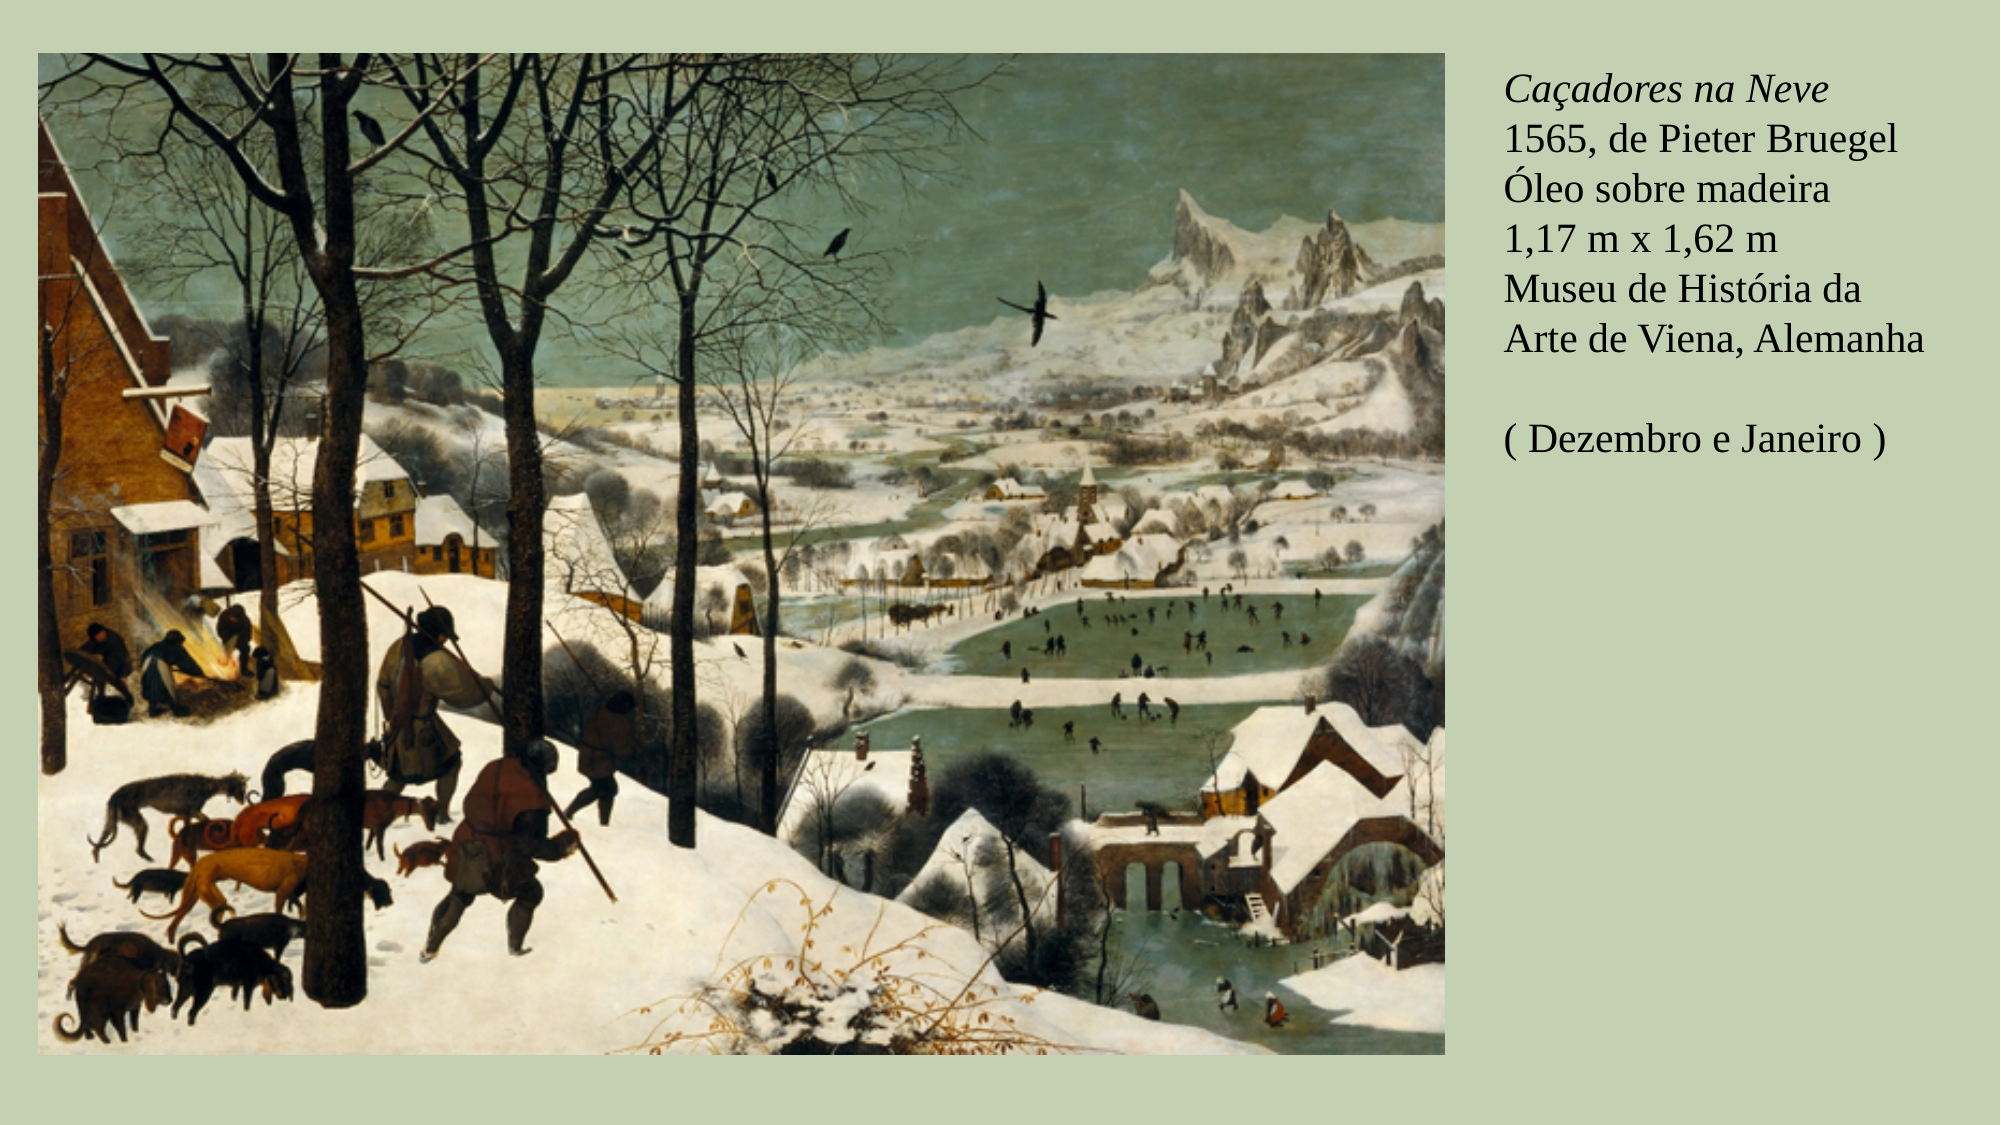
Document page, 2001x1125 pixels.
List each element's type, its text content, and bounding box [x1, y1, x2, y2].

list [38, 53, 1445, 1055]
text_box Caçadores na Neve 1565, de Pieter Bruegel Óleo sobre madeira 1,17 m x 1,62 m Museu de História da Arte de Viena, Alemanha ( Dezembro e Janeiro ) [1488, 53, 1950, 469]
